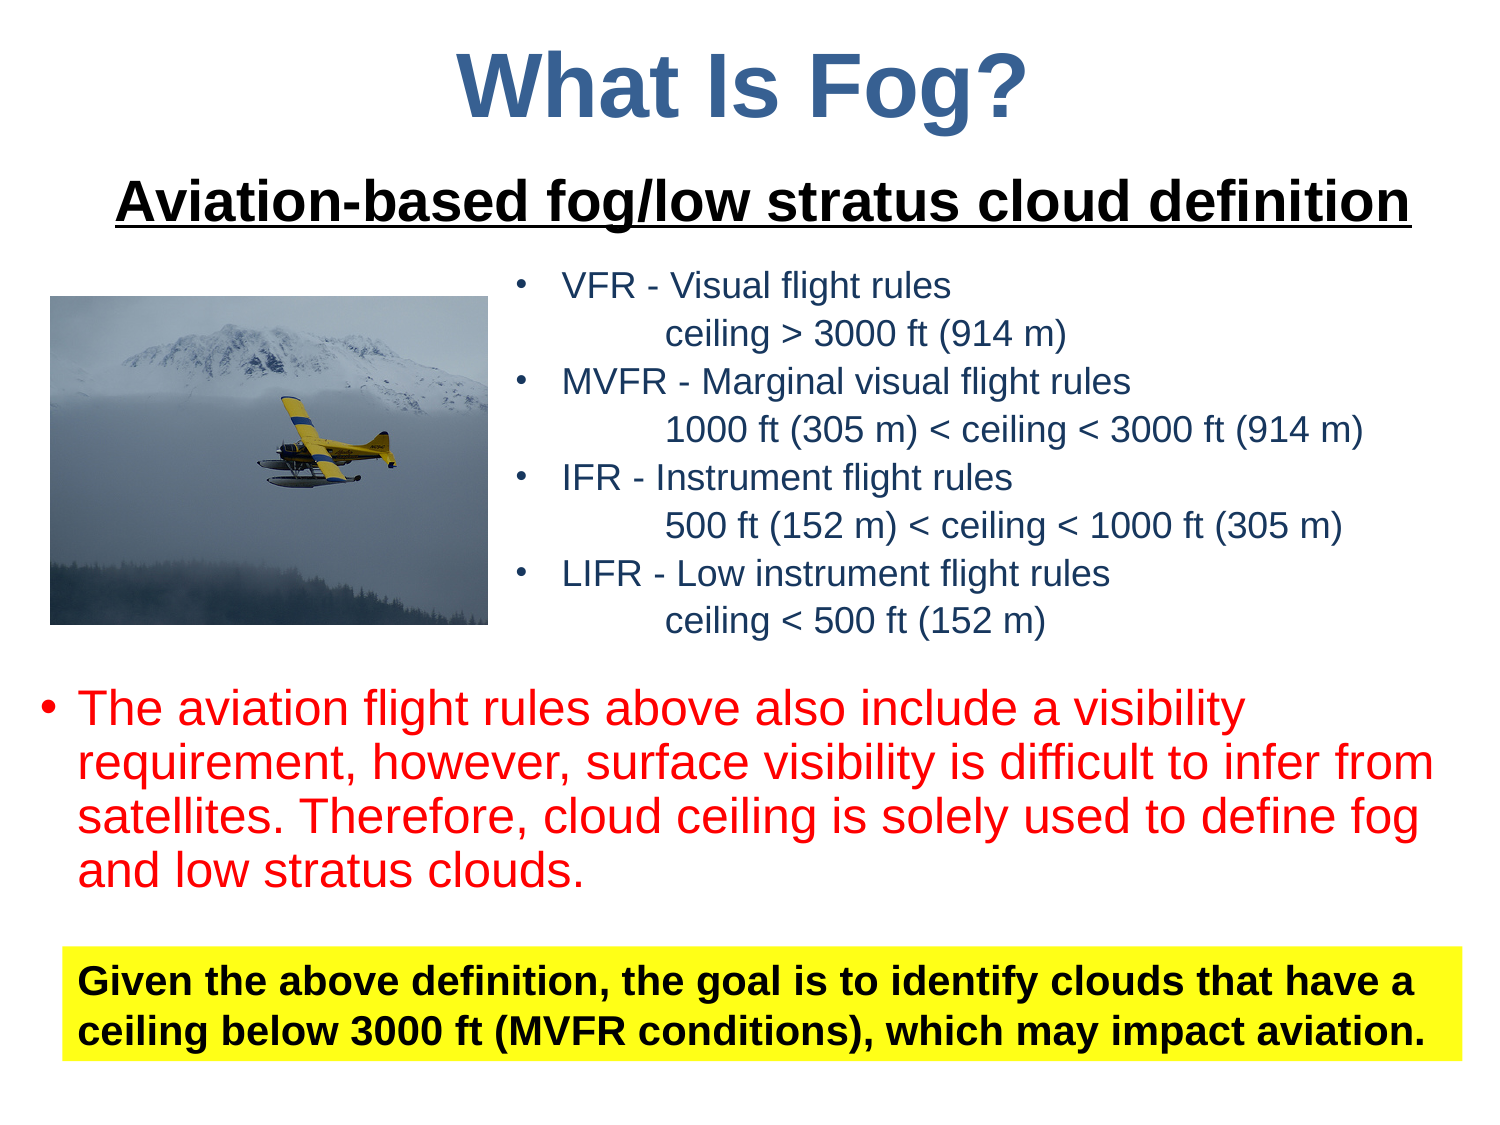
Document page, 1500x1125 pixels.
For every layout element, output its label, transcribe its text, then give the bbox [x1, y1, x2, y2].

text_box Aviation-based fog/low stratus cloud definition [24, 112, 1475, 263]
text_box Given the above definition, the goal is to identify clouds that have a ceiling below 3000 ft (MVFR conditions), which may impact aviation. [62, 988, 1463, 1062]
title What Is Fog? [125, 12, 1363, 112]
text_box The aviation flight rules above also include a visibility requirement, however, surface visibility is difficult to infer from satellites. Therefore, cloud ceiling is solely used to define fog and low stratus clouds. [24, 624, 1475, 988]
picture [49, 296, 488, 626]
text_box VFR - Visual flight rules ceiling > 3000 ft (914 m) MVFR - Marginal visual flight rules 1000 ft (305 m) < ceiling < 3000 ft (914 m) IFR - Instrument flight rules 500 ft (152 m) < ceiling < 1000 ft (305 m) LIFR - Low instrument flight rules ceiling < 500 ft (152 m) [499, 258, 1400, 710]
